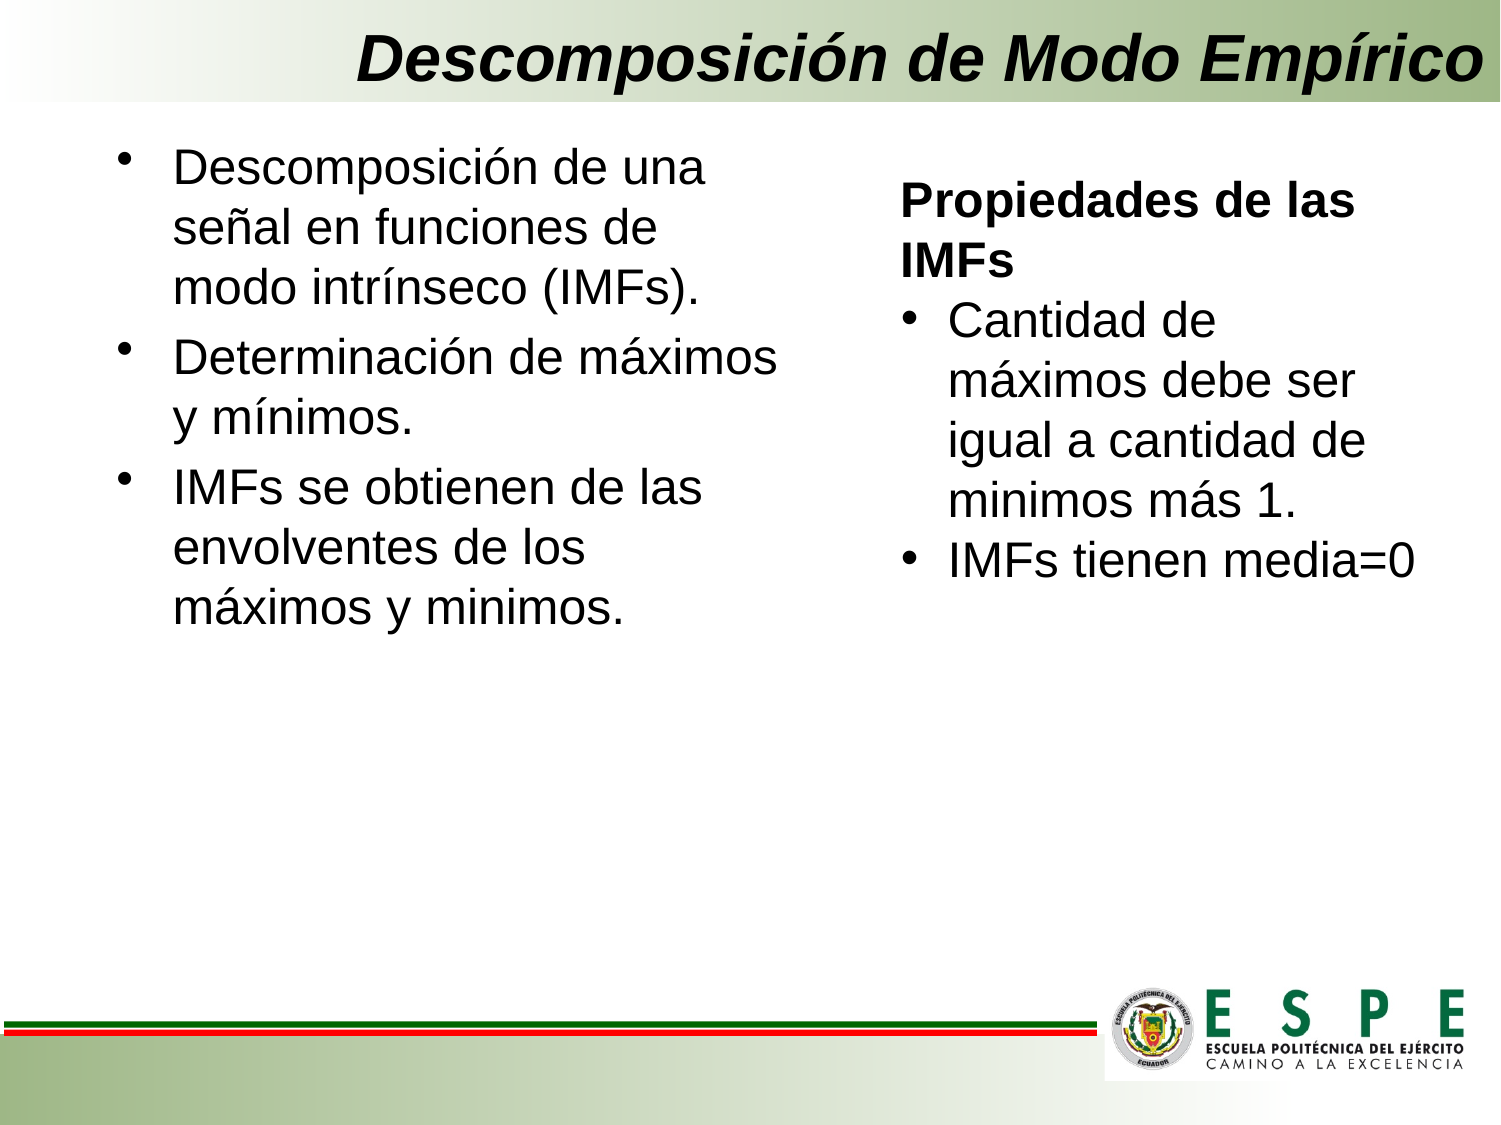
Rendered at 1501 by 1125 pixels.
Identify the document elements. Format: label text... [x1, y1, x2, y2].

picture [1104, 976, 1483, 1081]
list Descomposición de una señal en funciones de modo intrínseco (IMFs). Determinación de máximos y mínimos. IMFs se obtienen de las envolventes de los máximos y minimos. [101, 127, 800, 644]
title Descomposición de Modo Empírico [150, 7, 1501, 99]
text_box Propiedades de las IMFs Cantidad de máximos debe ser igual a cantidad de minimos más 1. IMFs tienen media=0 [886, 159, 1440, 655]
